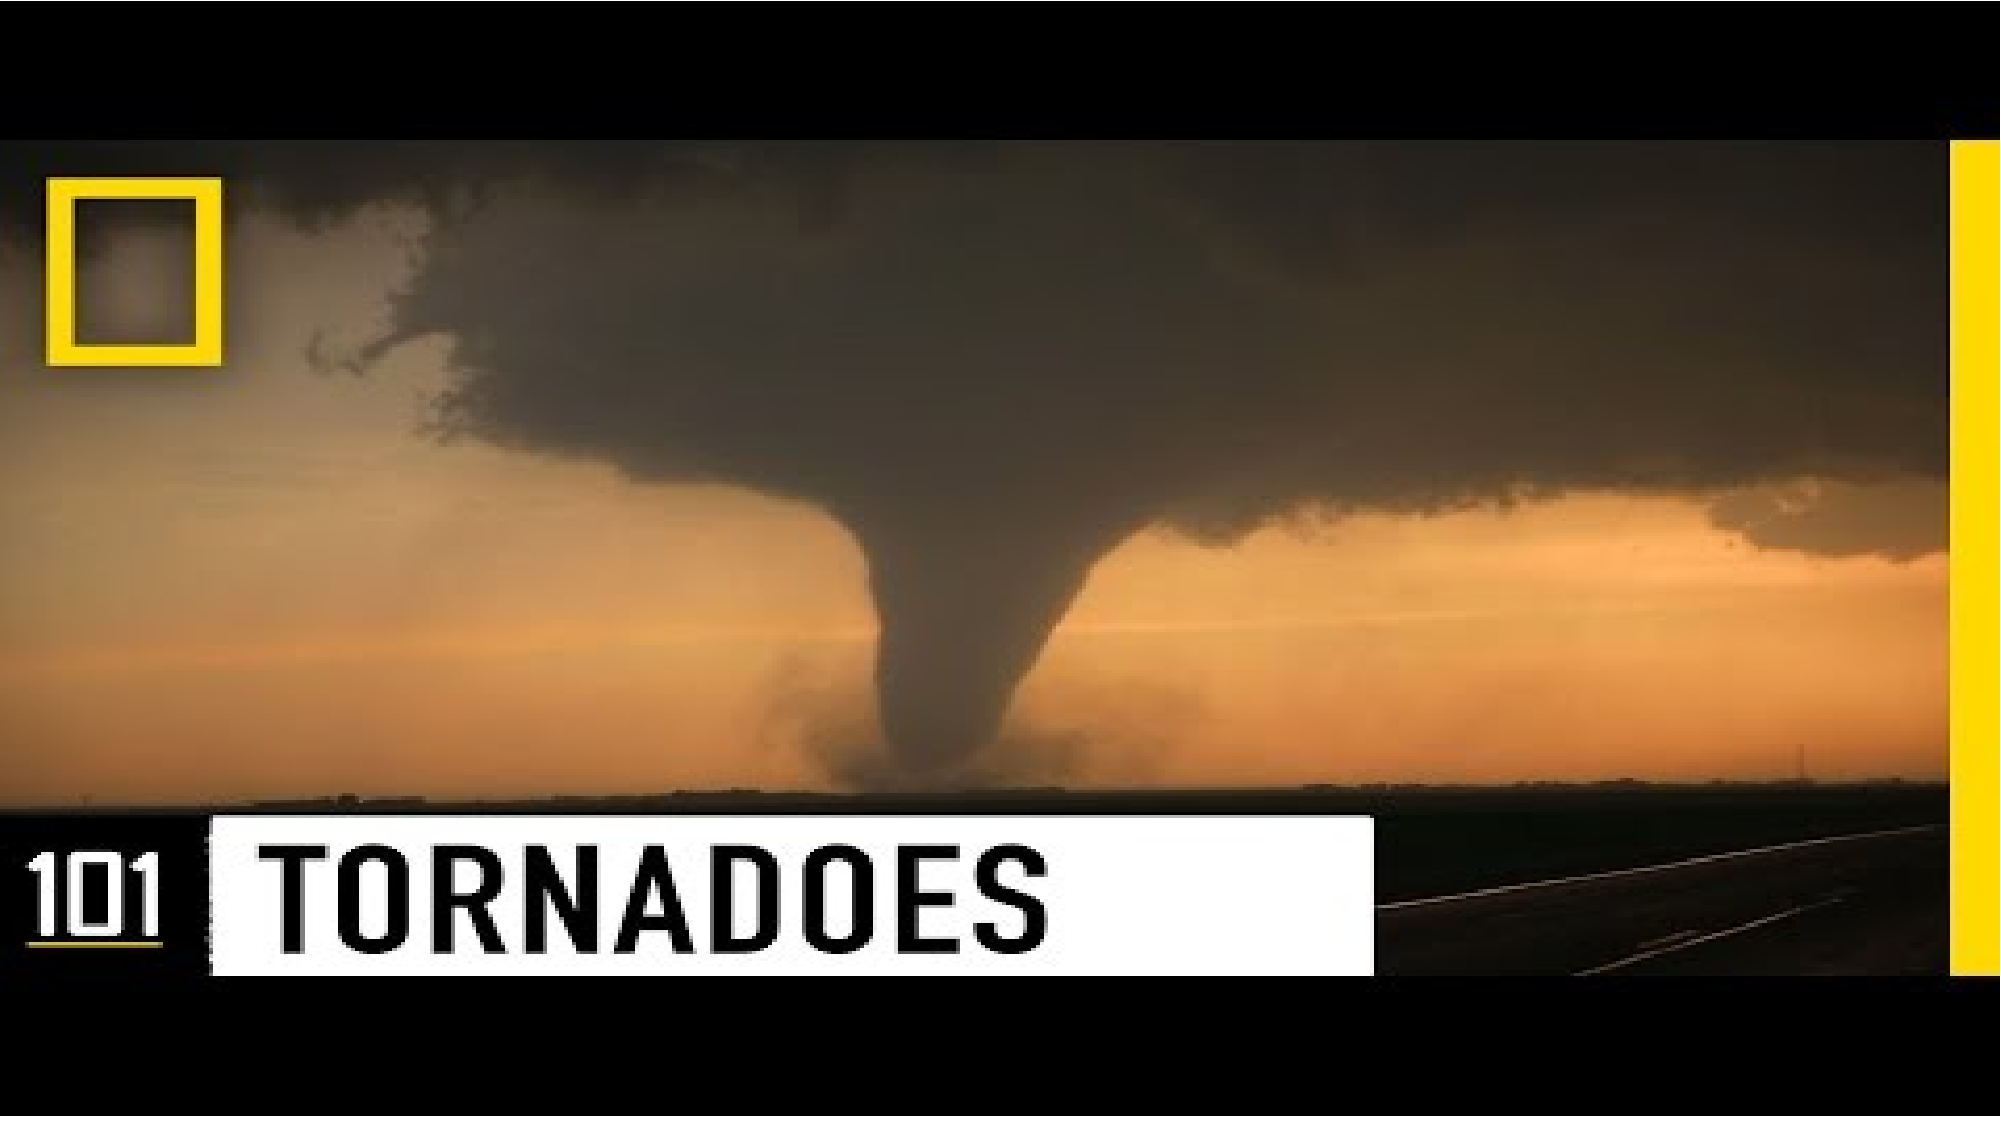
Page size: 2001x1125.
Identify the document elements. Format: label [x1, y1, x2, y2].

text_box [0, 0, 2000, 1118]
